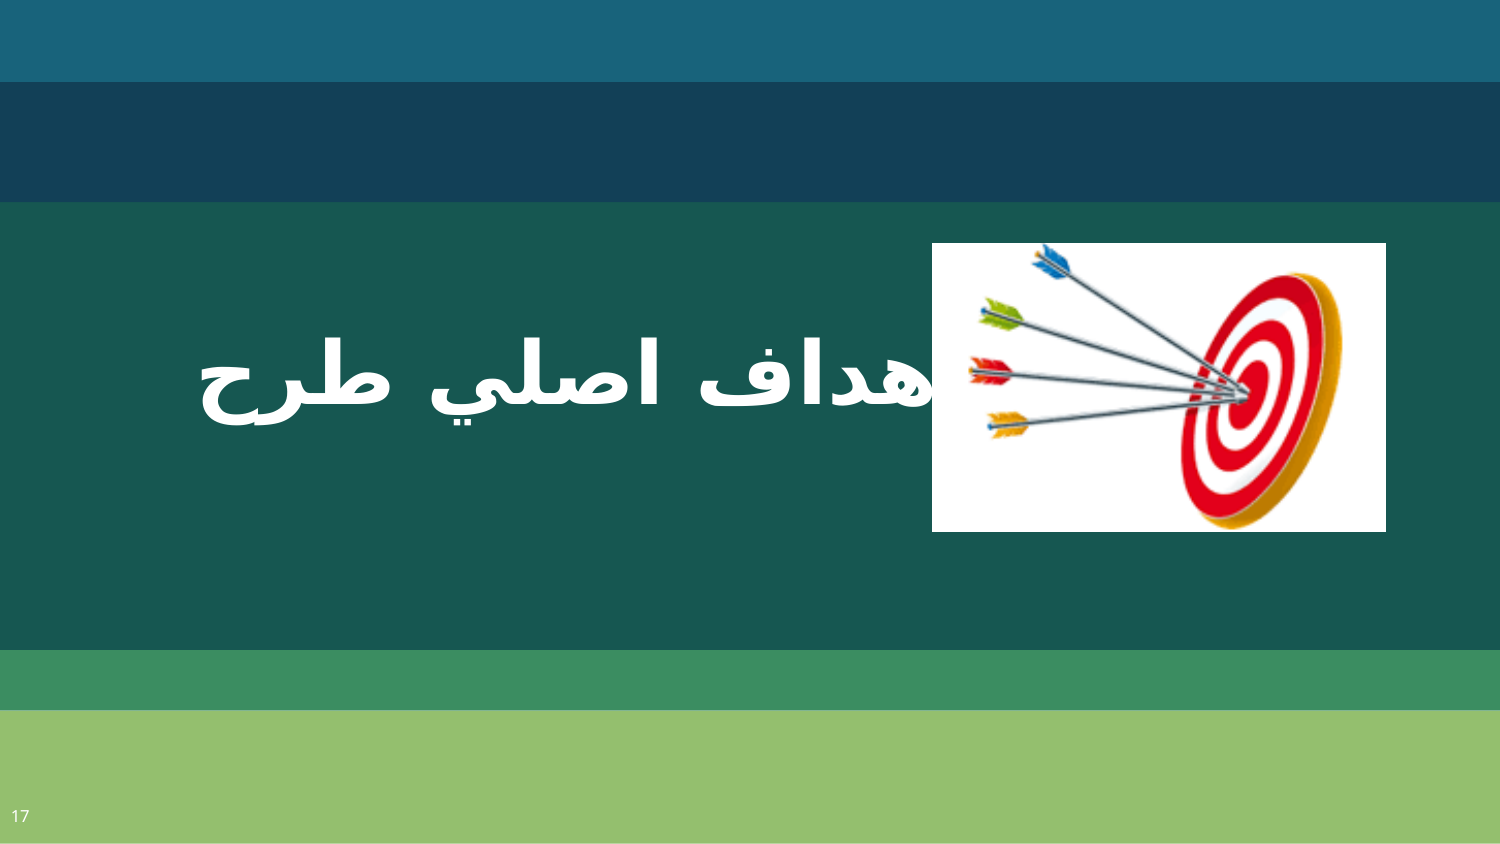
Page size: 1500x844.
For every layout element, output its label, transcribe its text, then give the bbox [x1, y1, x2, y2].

slide_number 17 [0, 790, 49, 844]
picture [931, 243, 1386, 532]
text_box اهداف اصلي طرح [181, 309, 926, 429]
